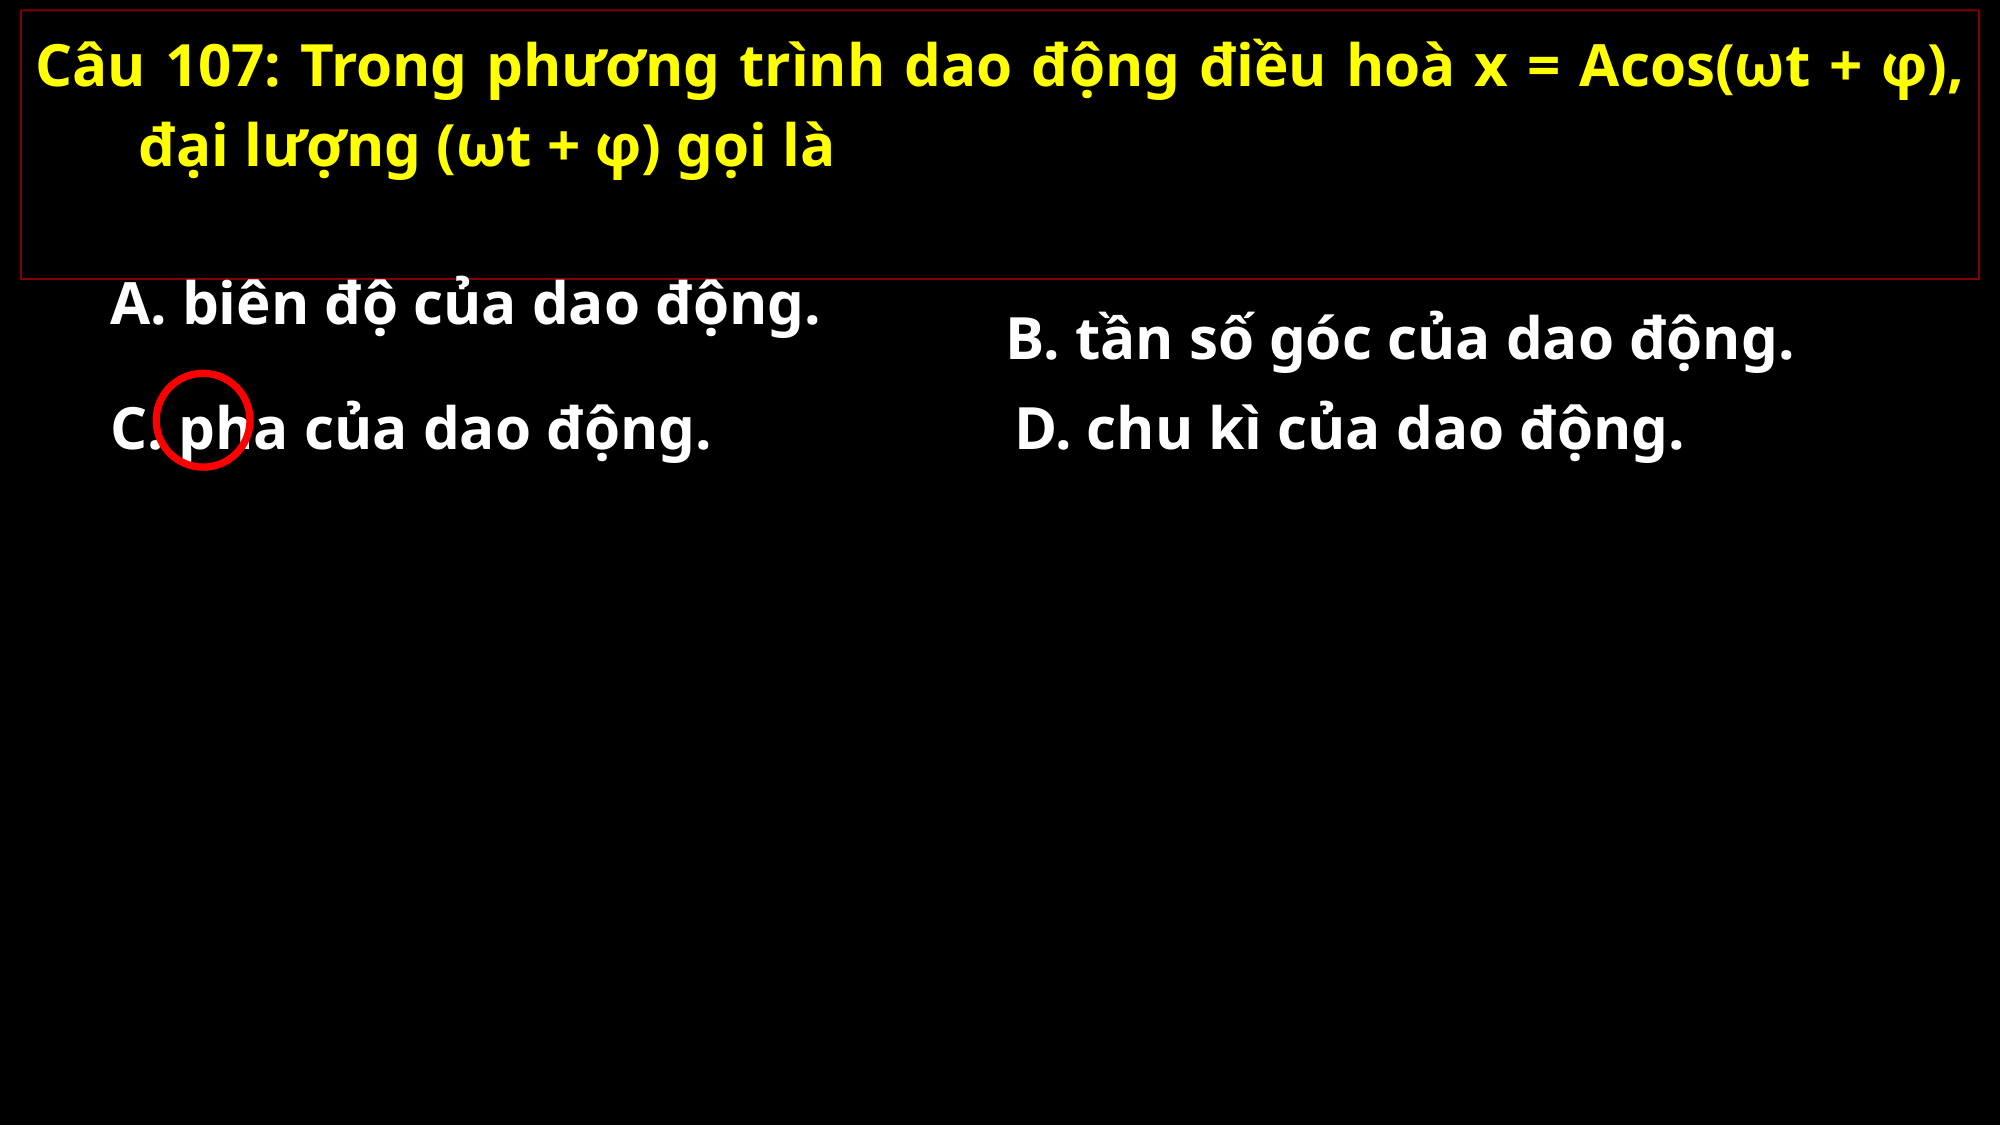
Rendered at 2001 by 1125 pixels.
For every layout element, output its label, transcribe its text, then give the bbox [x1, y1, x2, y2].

text_box [155, 372, 252, 469]
text_box C. pha của dao động. [207, 383, 999, 469]
text_box B. tần số góc của dao động. [990, 258, 1810, 449]
text_box A. biên độ của dao động. [95, 258, 990, 344]
text_box Câu 107: Trong phương trình dao động điều hoà x = Acos(ωt + φ), đại lượng (ωt + φ) gọi là [20, 10, 1980, 279]
text_box C. pha của dao động. [95, 383, 199, 469]
text_box D. chu kì của dao động. [999, 383, 1715, 469]
